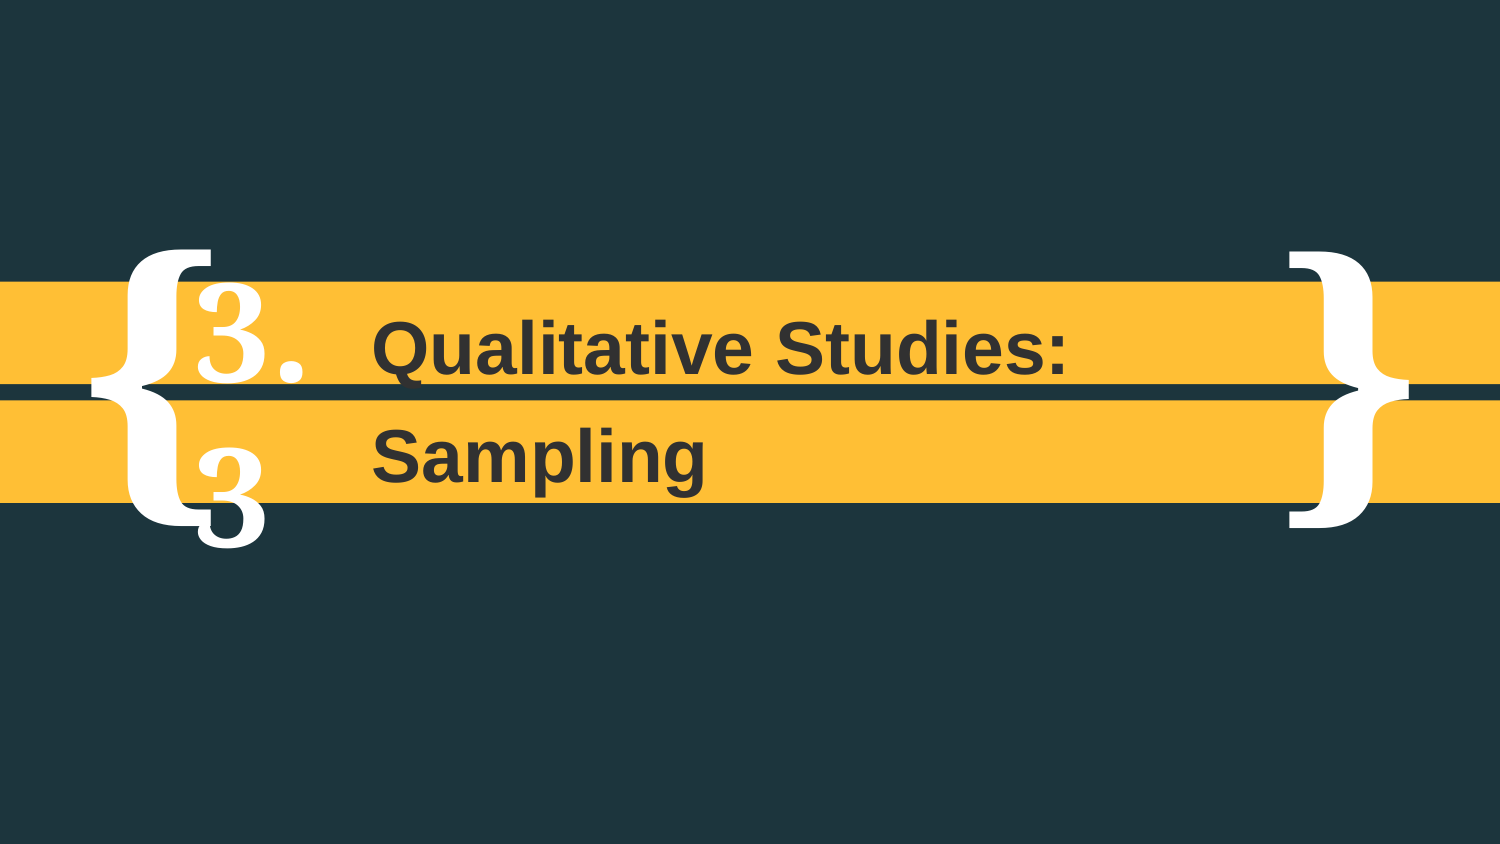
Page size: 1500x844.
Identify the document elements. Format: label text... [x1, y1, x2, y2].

list 3.3 [179, 237, 389, 624]
list Qualitative Studies: Sampling [356, 273, 1365, 496]
